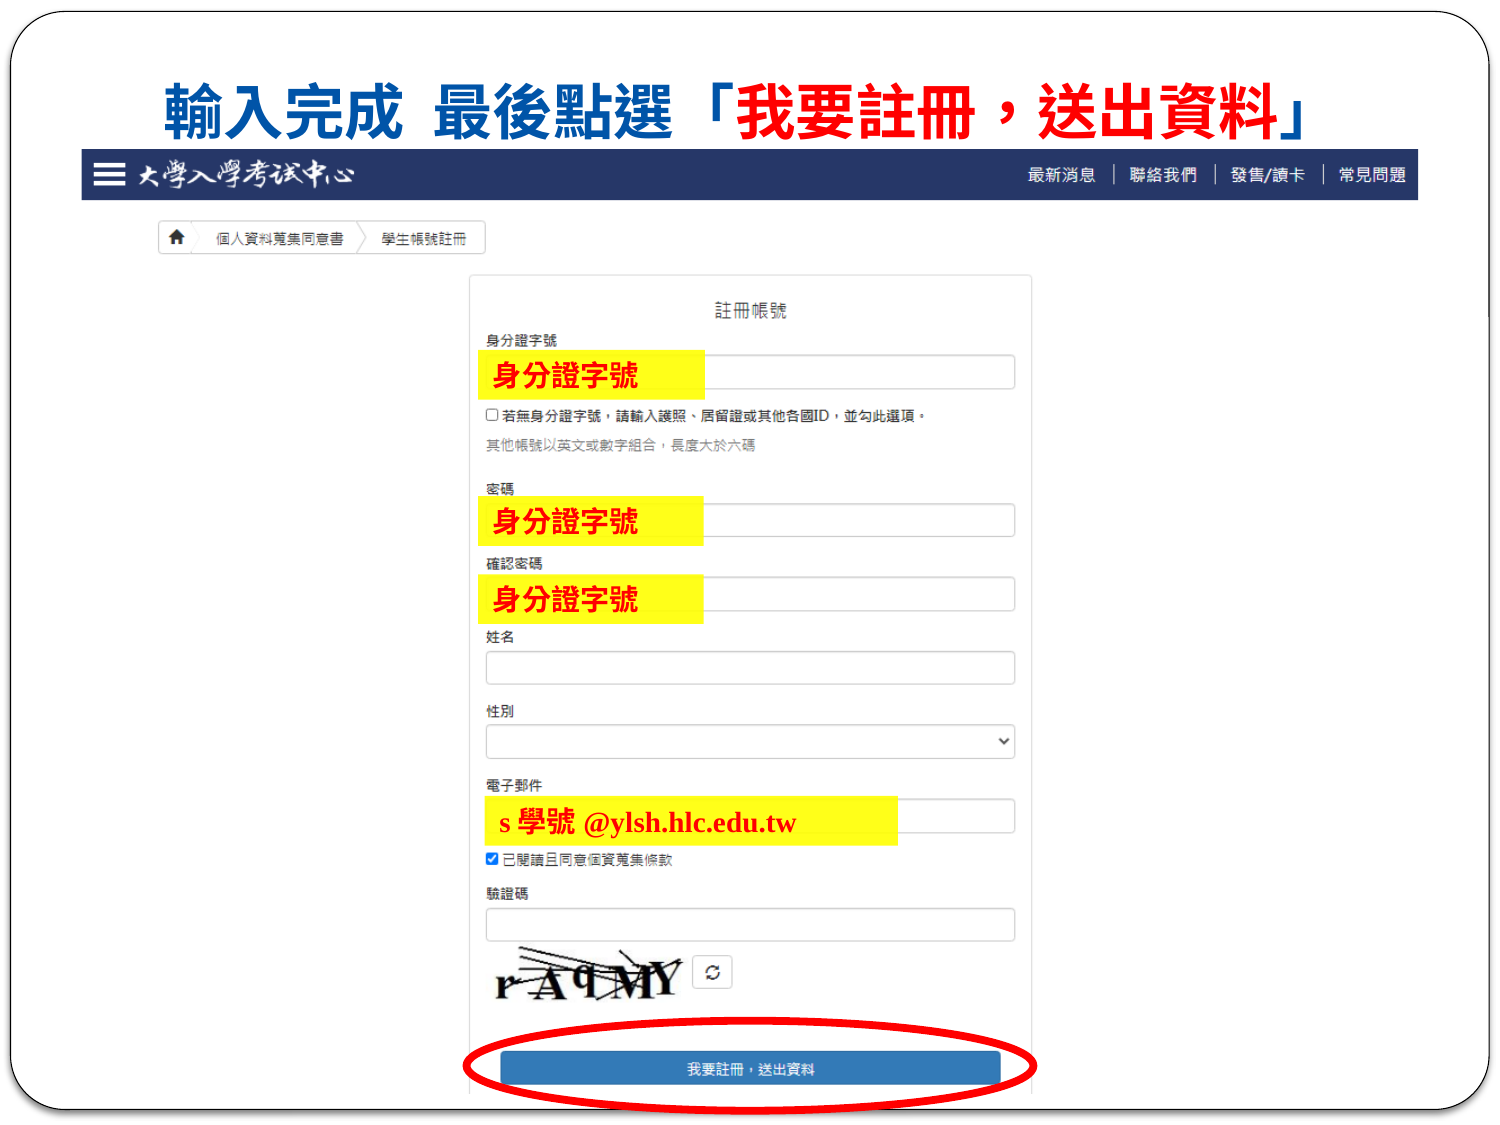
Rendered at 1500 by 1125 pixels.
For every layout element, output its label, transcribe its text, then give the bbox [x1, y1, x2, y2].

picture [81, 148, 1419, 1095]
text_box 輸入完成 最後點選「我要註冊，送出資料」 [19, 66, 1484, 154]
text_box [590, 1104, 910, 1112]
